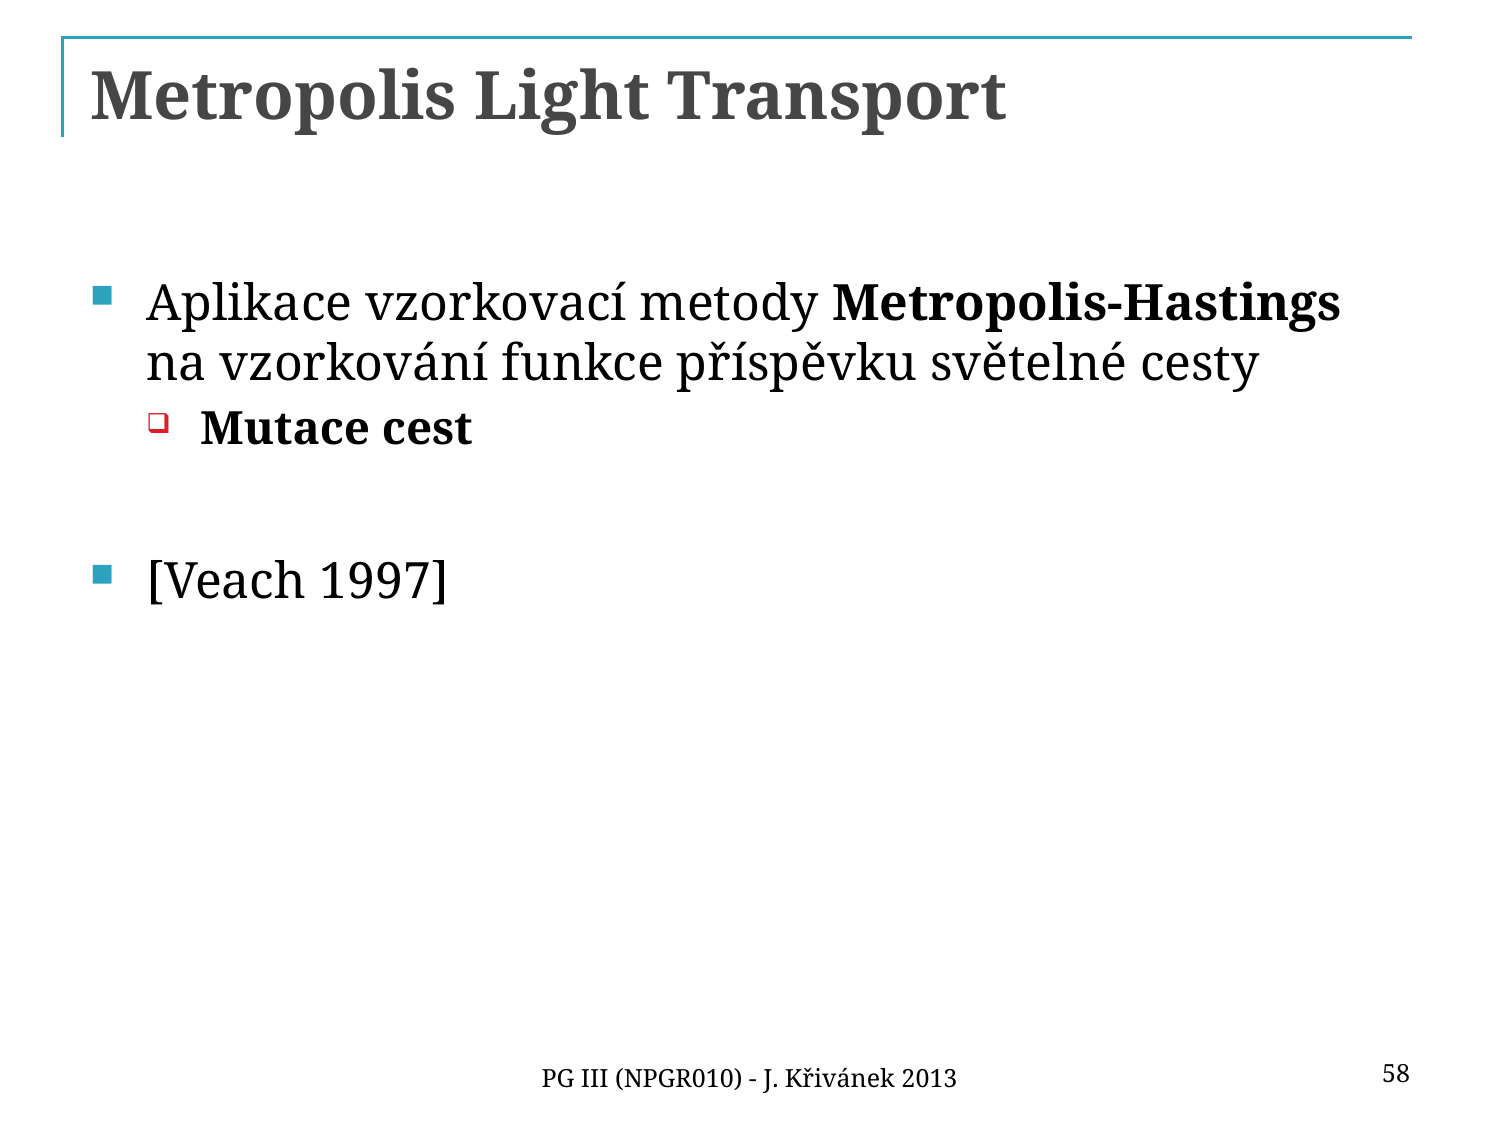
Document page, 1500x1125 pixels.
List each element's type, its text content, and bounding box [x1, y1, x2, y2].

footer PG III (NPGR010) - J. Křivánek 2013 [512, 1024, 988, 1101]
list Aplikace vzorkovací metody Metropolis-Hastings na vzorkování funkce příspěvku světelné cesty Mutace cest [Veach 1997] [74, 262, 1426, 1006]
slide_number 58 [1074, 1023, 1426, 1100]
title Metropolis Light Transport [74, 45, 1426, 233]
